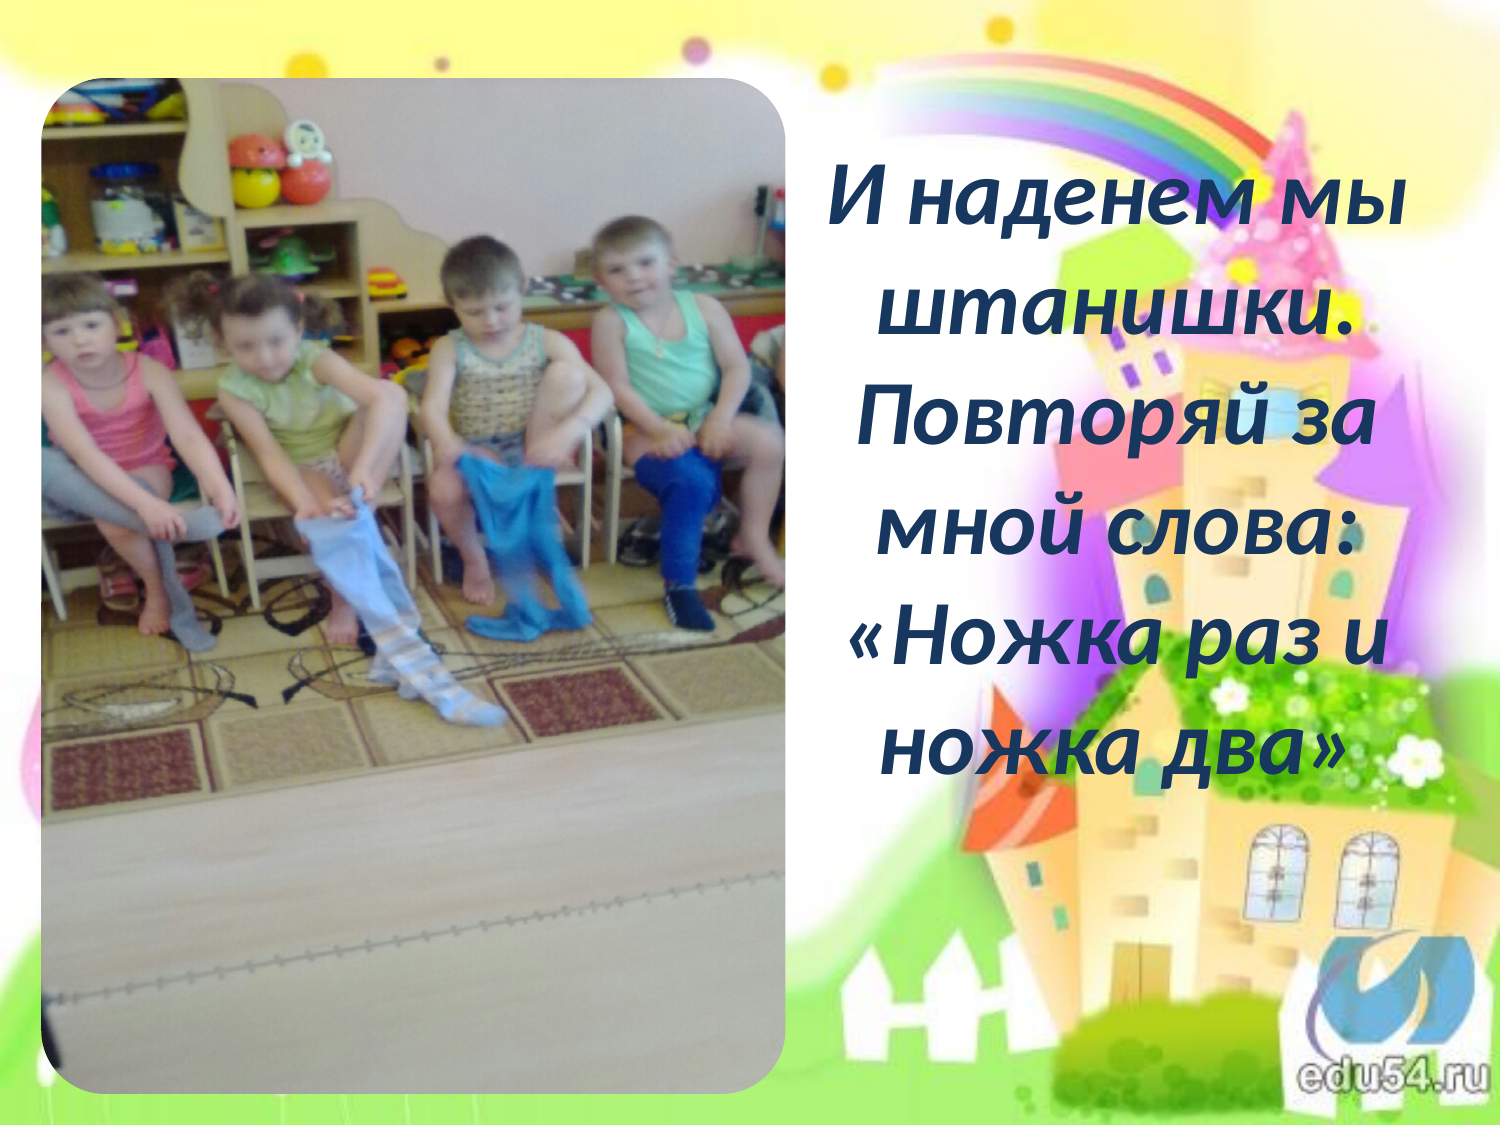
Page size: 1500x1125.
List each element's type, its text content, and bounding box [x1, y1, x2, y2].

picture [0, 0, 1500, 1125]
list И наденем мы штанишки. Повторяй за мной слова: «Ножка раз и ножка два» [808, 125, 1426, 1006]
